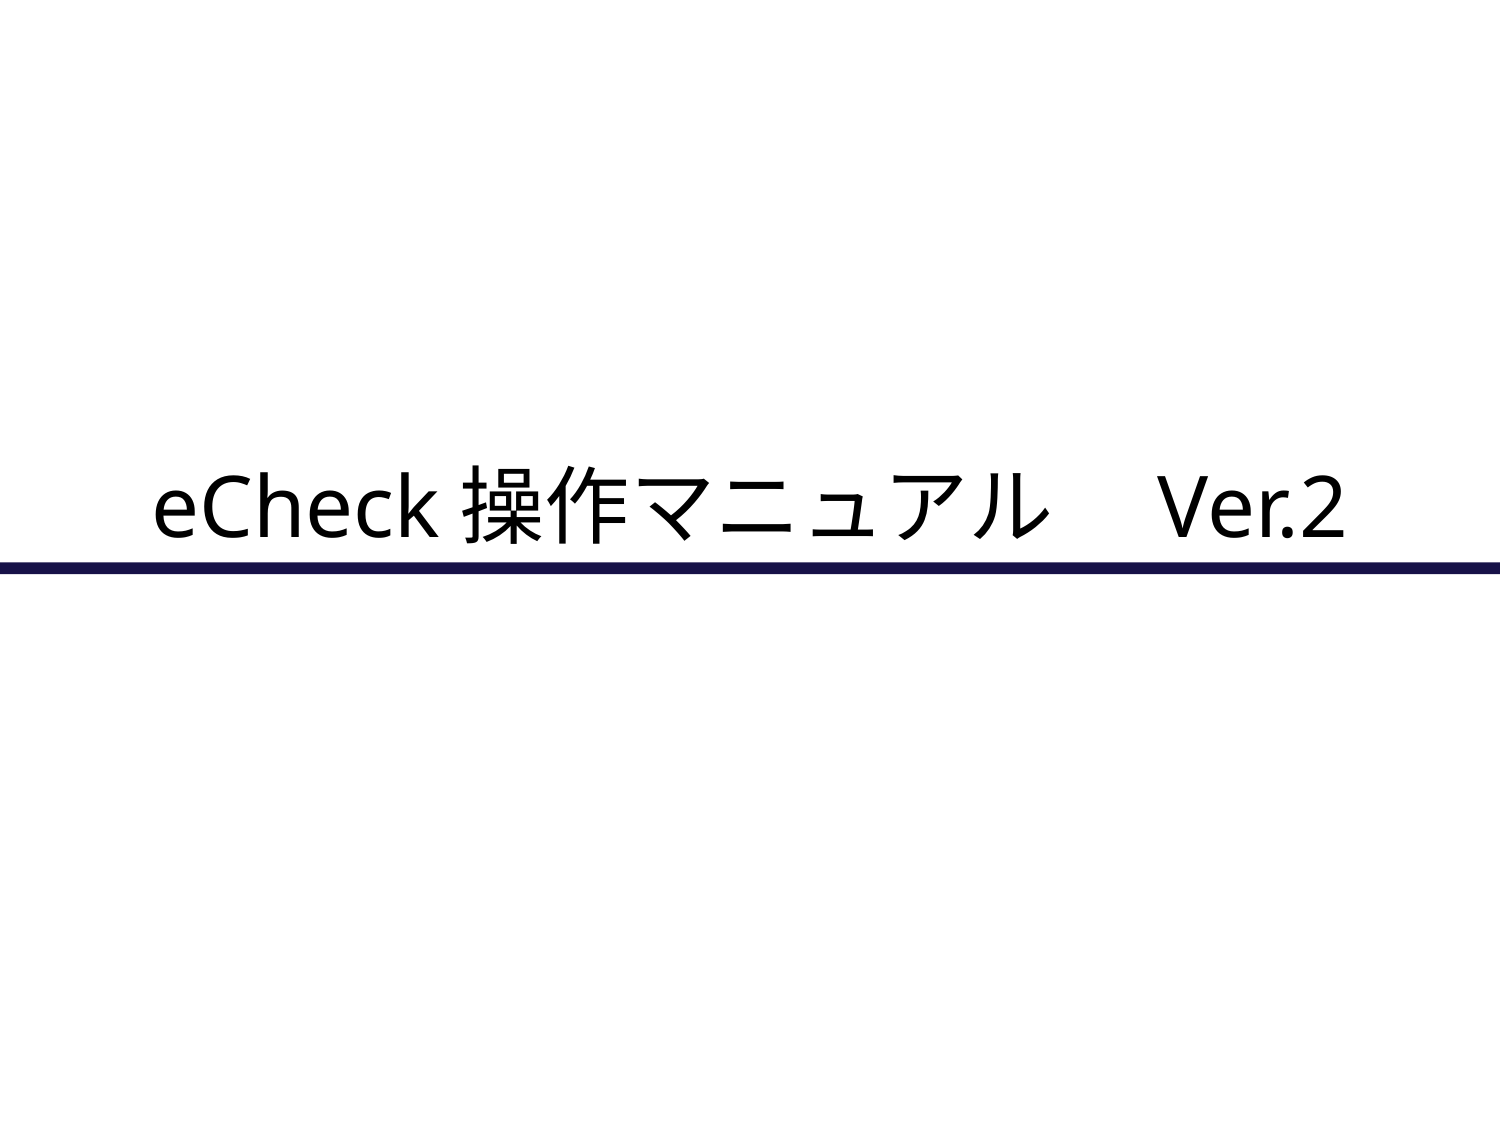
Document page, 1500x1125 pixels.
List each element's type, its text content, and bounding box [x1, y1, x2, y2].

text_box [0, 560, 1500, 576]
text_box eCheck操作マニュアル Ver.2 [0, 444, 1500, 560]
